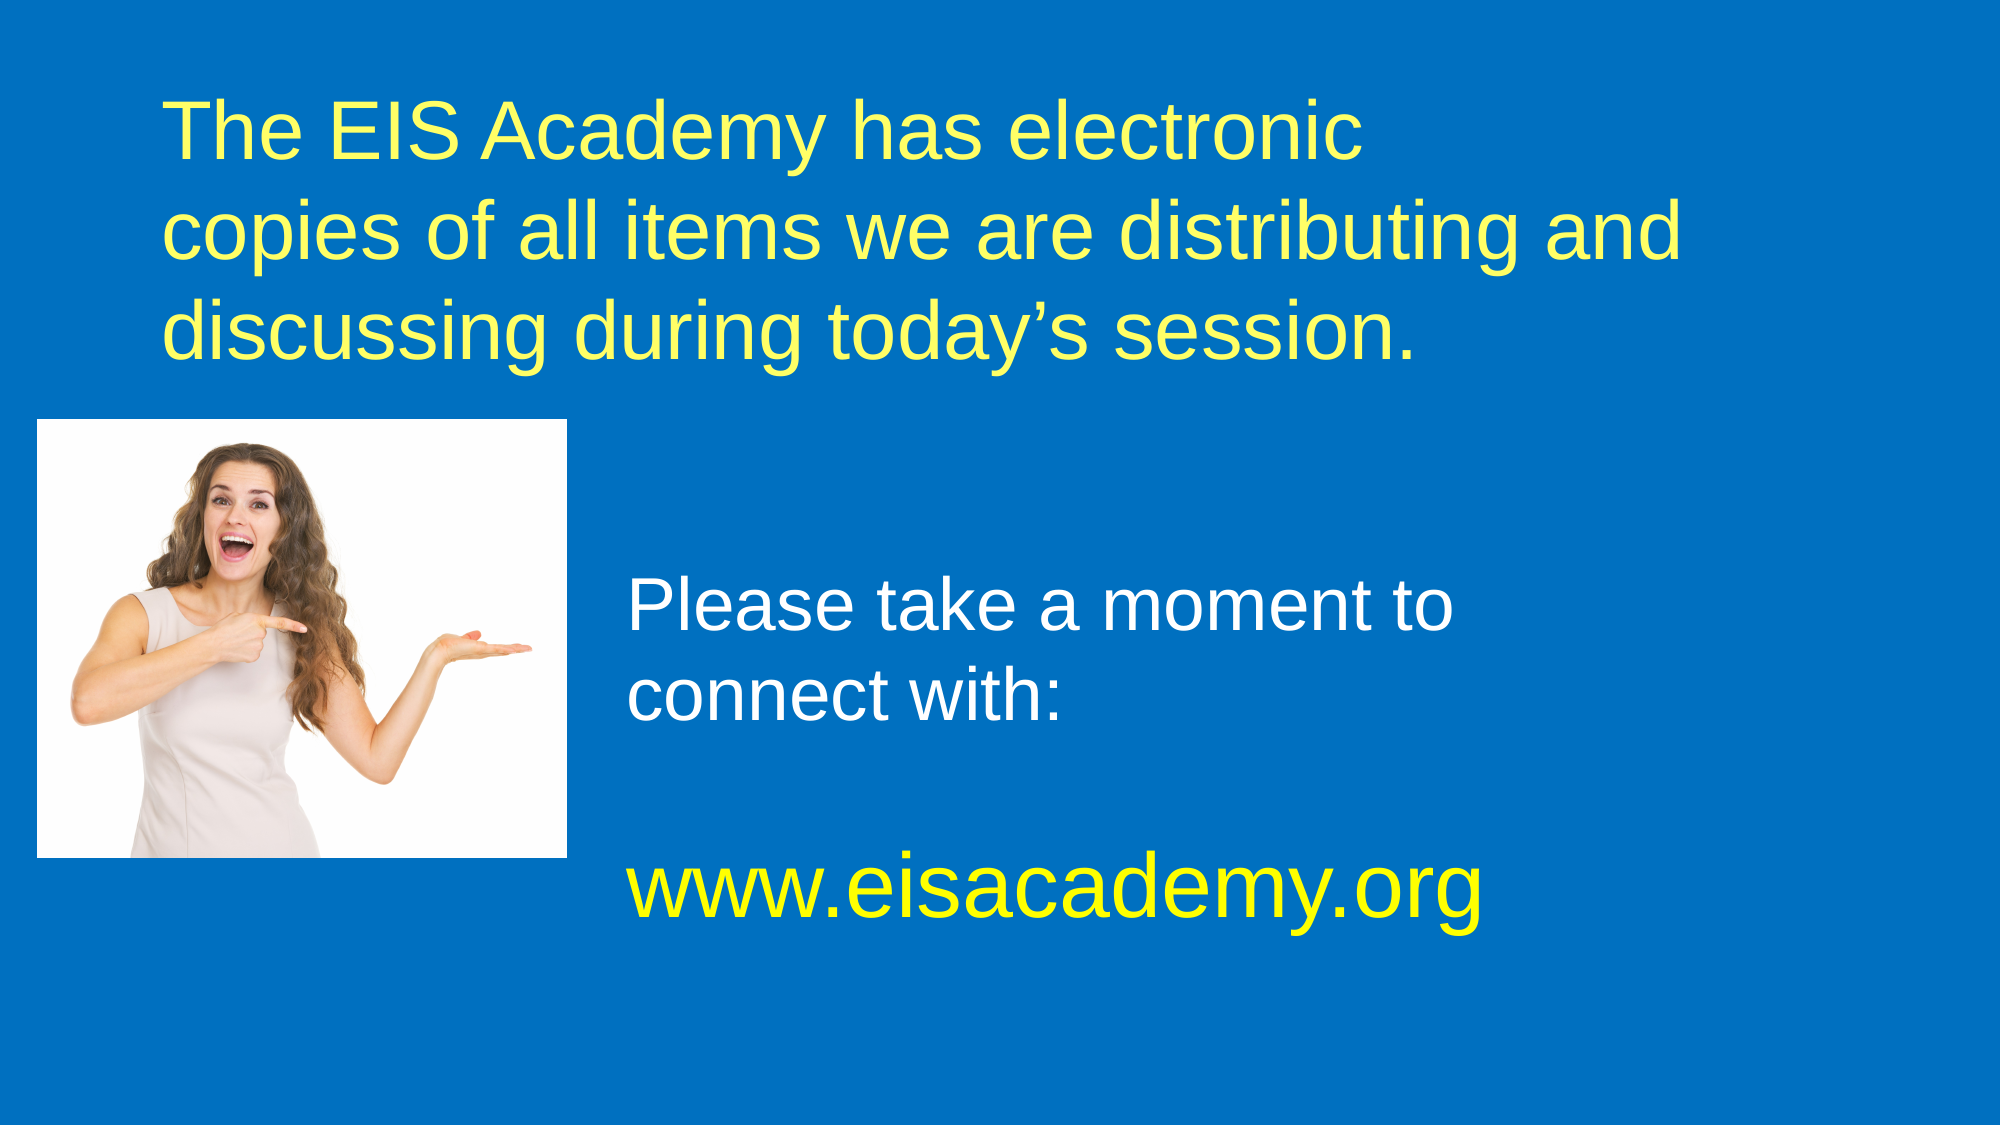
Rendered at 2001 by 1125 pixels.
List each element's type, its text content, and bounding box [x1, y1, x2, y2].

text_box The EIS Academy has electronic copies of all items we are distributing and discussing during today’s session. [146, 68, 1700, 384]
picture [37, 419, 567, 858]
text_box Please take a moment to connect with: www.eisacademy.org [611, 548, 1535, 943]
